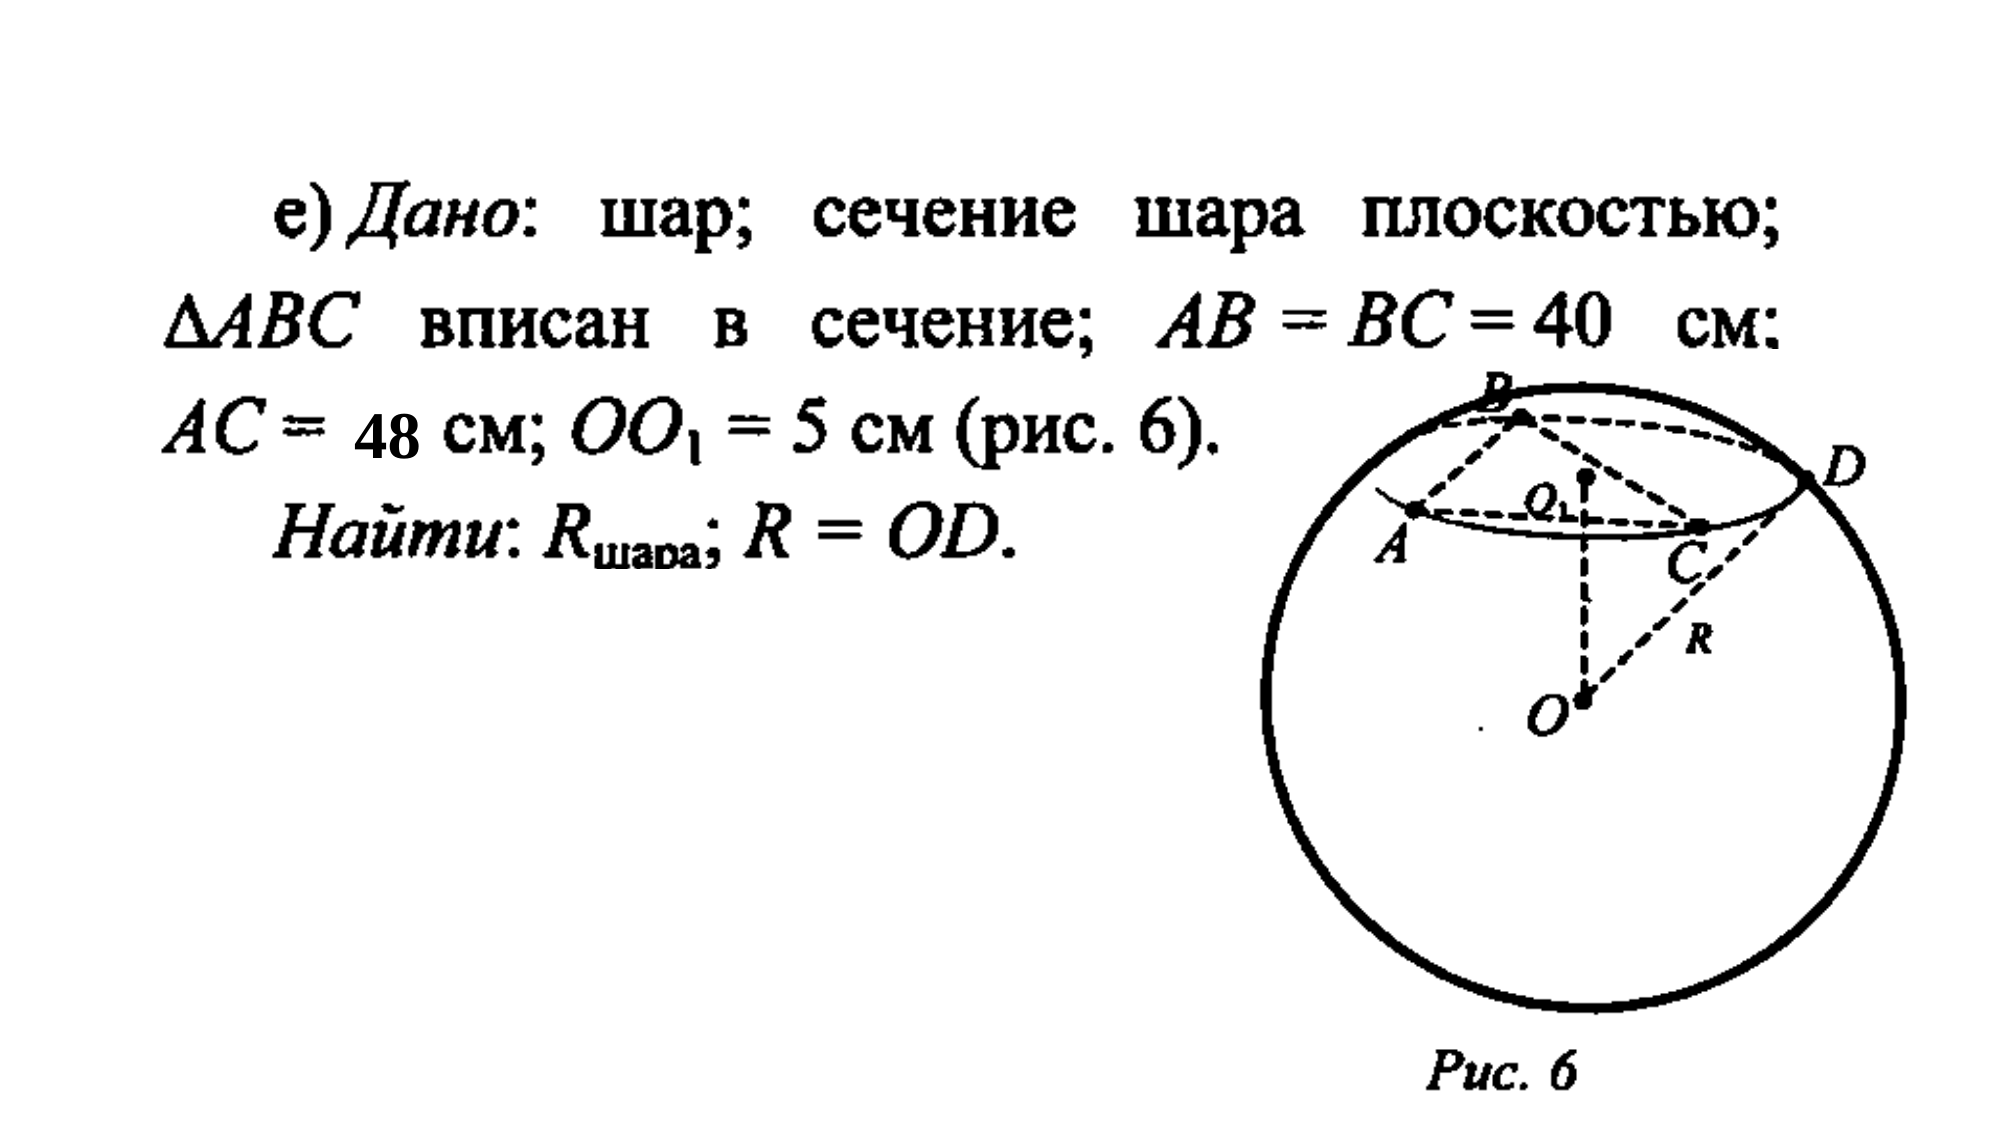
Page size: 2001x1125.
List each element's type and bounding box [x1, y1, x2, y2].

picture [137, 168, 1781, 569]
list [1245, 349, 1909, 1102]
